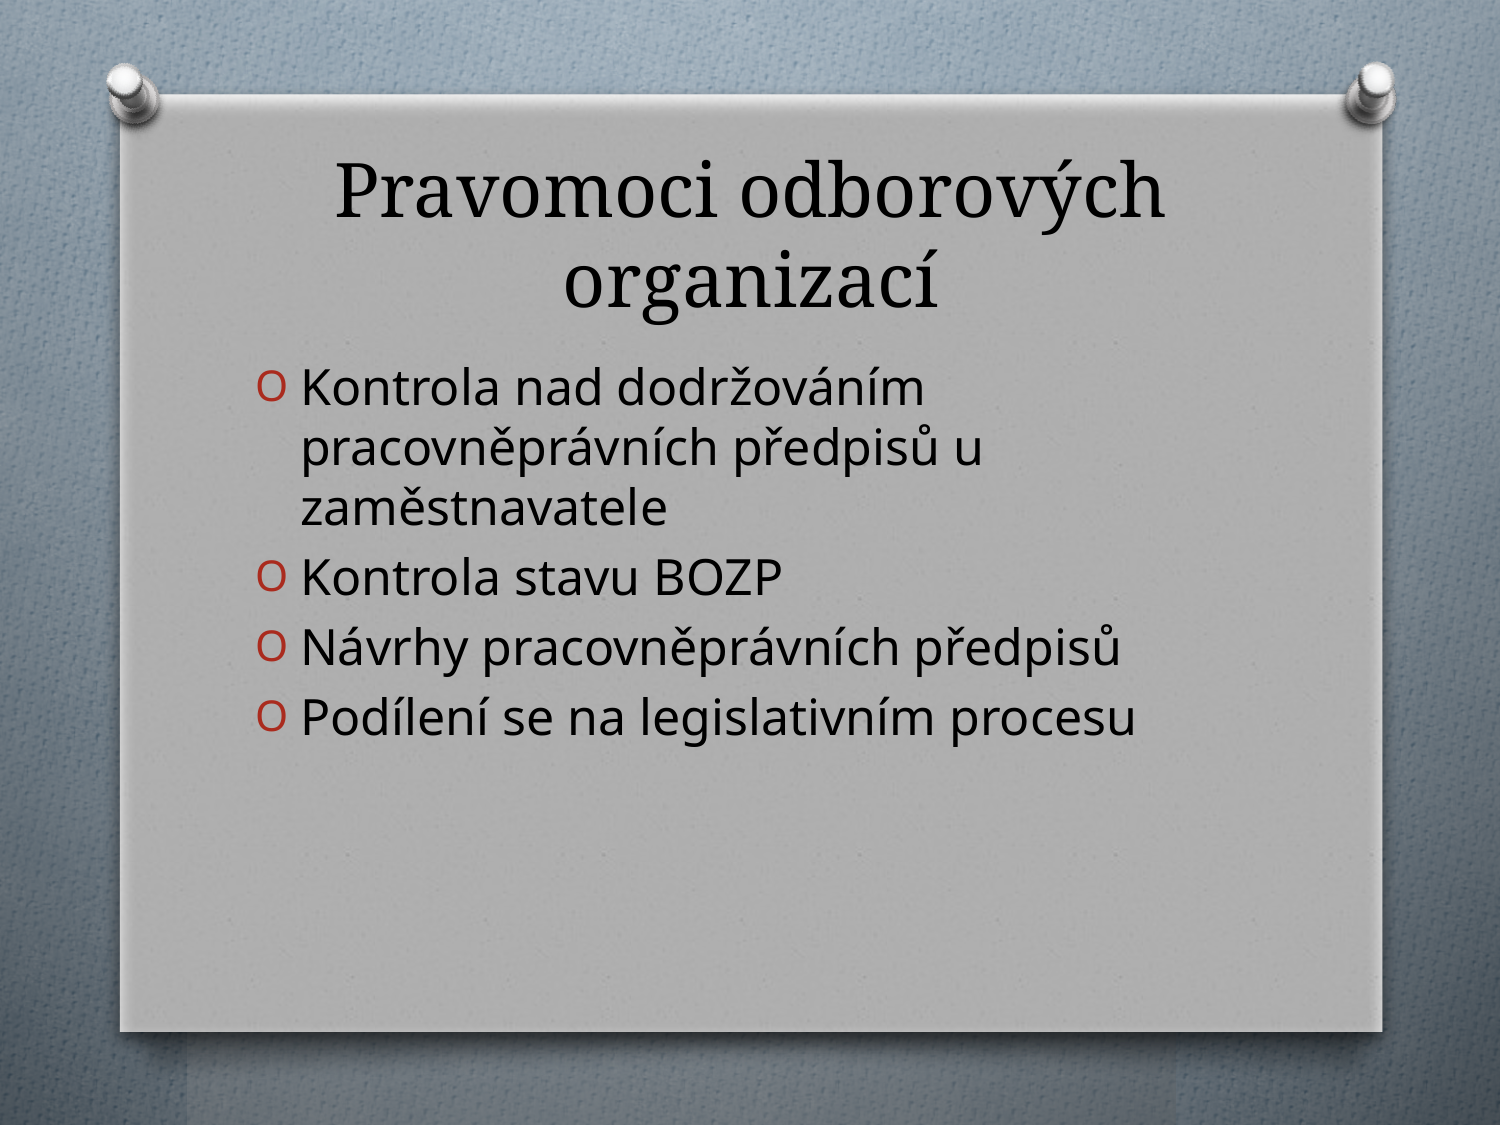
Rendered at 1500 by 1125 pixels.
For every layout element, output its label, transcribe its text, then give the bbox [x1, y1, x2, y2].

picture [1317, 35, 1439, 156]
list Kontrola nad dodržováním pracovněprávních předpisů u zaměstnavatele Kontrola stavu BOZP Návrhy pracovněprávních předpisů Podílení se na legislativním procesu [240, 347, 1257, 939]
picture [75, 29, 198, 153]
title Pravomoci odborových organizací [179, 134, 1323, 332]
